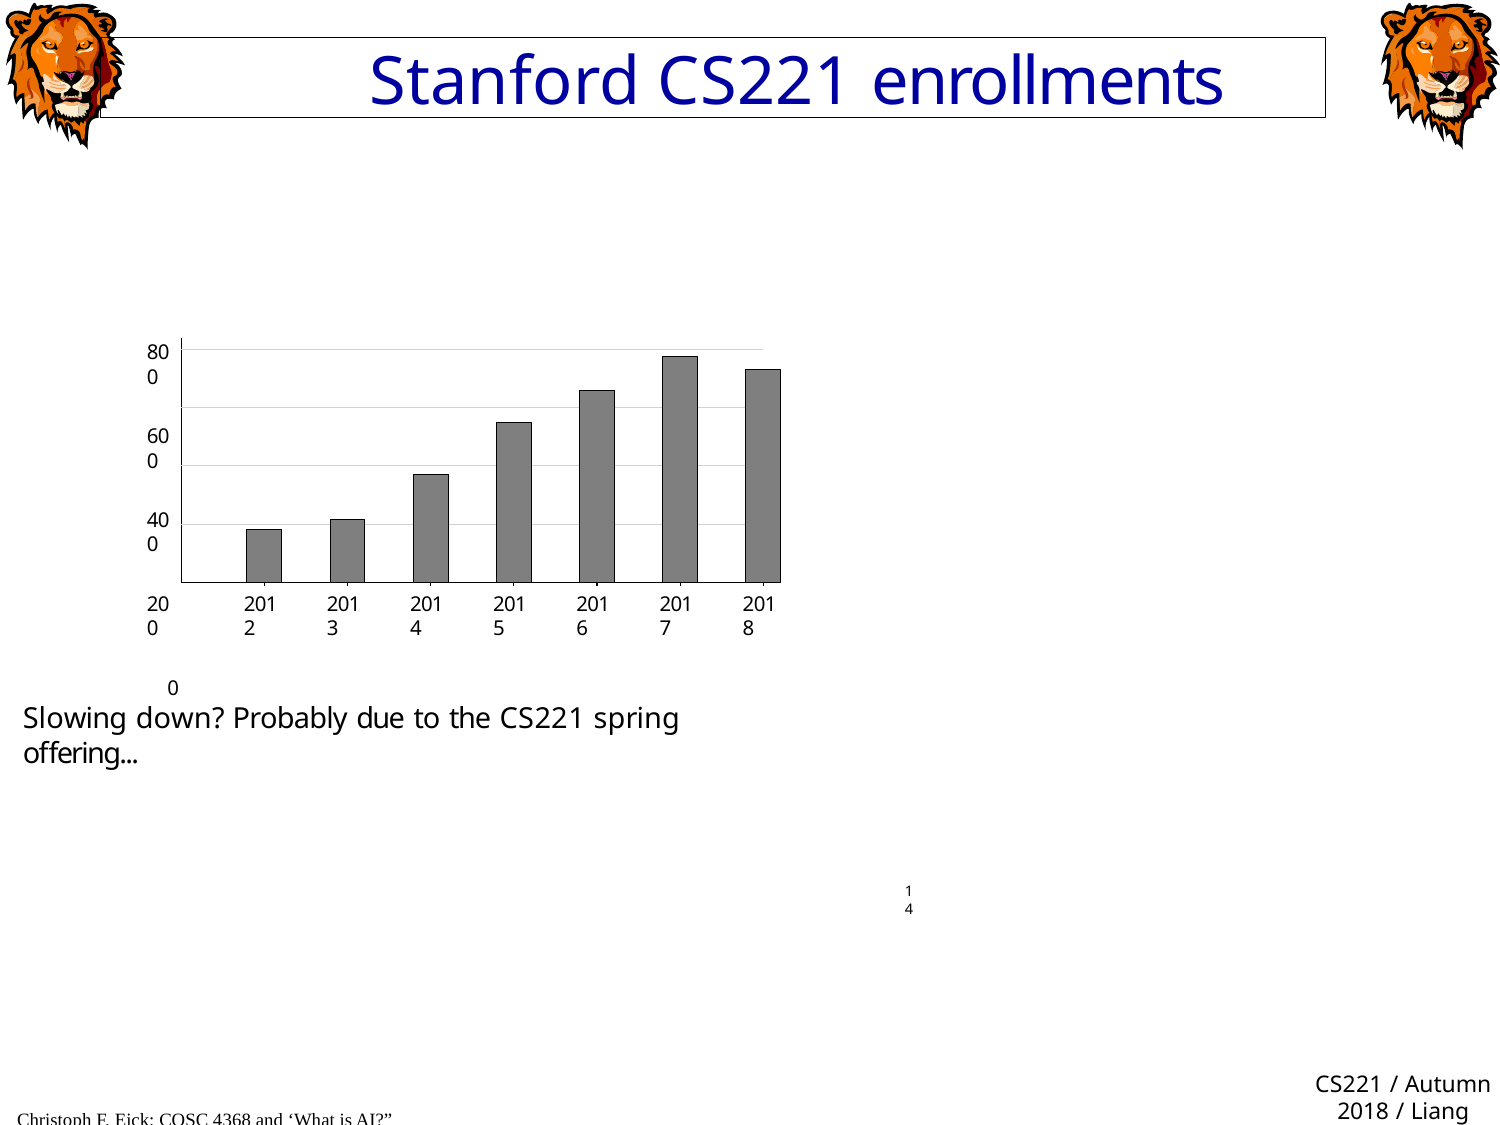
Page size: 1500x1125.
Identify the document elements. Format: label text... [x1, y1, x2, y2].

text_box [246, 529, 282, 583]
text_box [662, 356, 698, 583]
text_box 14 [903, 882, 921, 917]
text_box 2016 [575, 590, 619, 640]
text_box 2013 [325, 590, 370, 640]
text_box 2012 [242, 590, 287, 640]
text_box 2015 [492, 590, 536, 640]
text_box 800 600 400 200 0 [145, 339, 179, 699]
text_box 2017 [658, 590, 702, 640]
text_box [745, 369, 781, 583]
text_box Stanford CS221 enrollments [99, 37, 1325, 118]
text_box [496, 422, 532, 583]
text_box [579, 390, 615, 583]
text_box 2018 [741, 590, 786, 640]
text_box [413, 474, 449, 583]
text_box Slowing down? Probably due to the CS221 spring offering... [21, 699, 759, 770]
footer CS221 / Autumn 2018 / Liang [1305, 1069, 1500, 1125]
text_box 2014 [408, 590, 453, 640]
text_box [330, 519, 365, 583]
